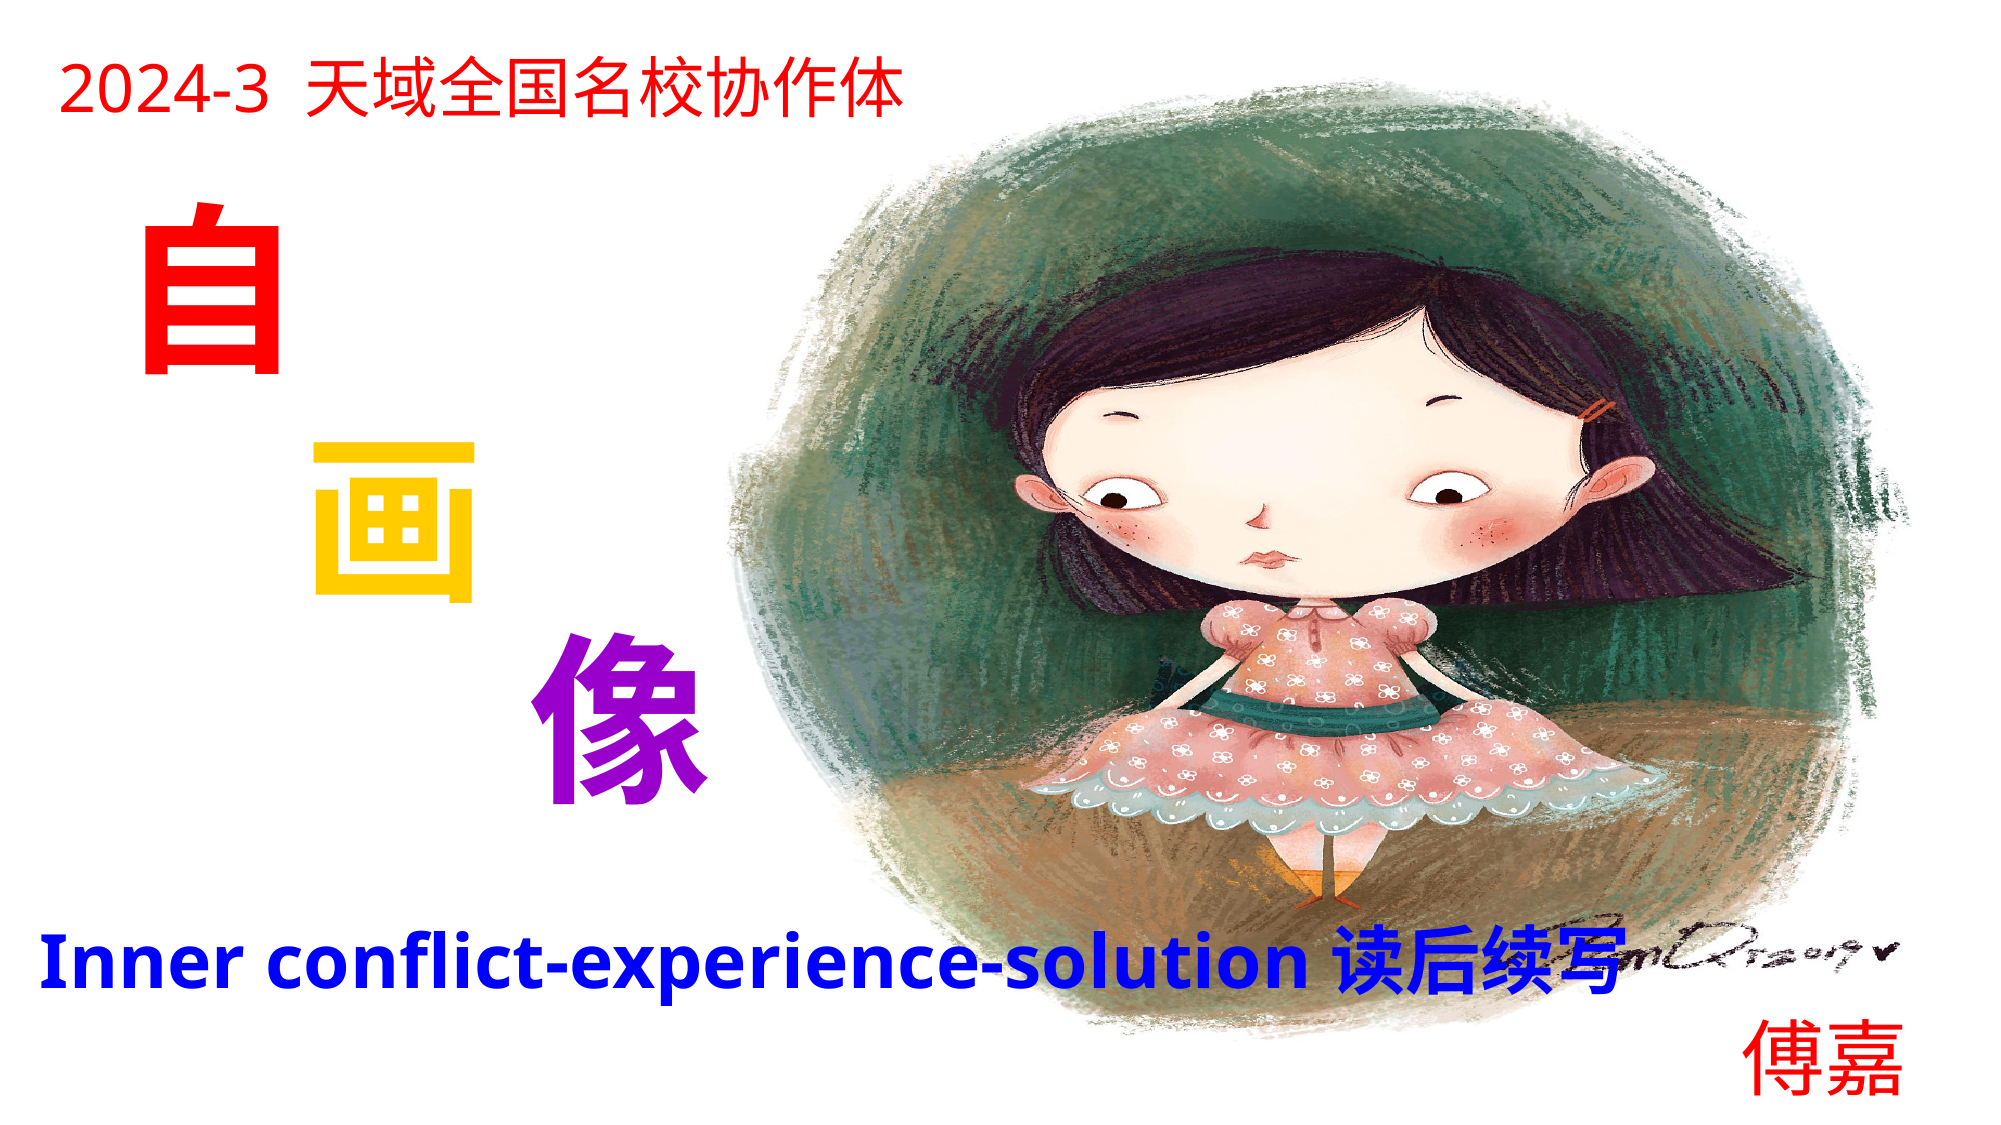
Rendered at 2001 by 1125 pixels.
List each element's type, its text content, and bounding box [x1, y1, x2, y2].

picture [592, 0, 1982, 1125]
text_box 2024-3 天域全国名校协作体 [43, 38, 592, 133]
text_box 像 [486, 597, 592, 833]
text_box Inner conflict-experience-solution读后续写 [25, 906, 592, 1012]
text_box 自 [77, 168, 345, 404]
text_box 画 [260, 397, 528, 632]
